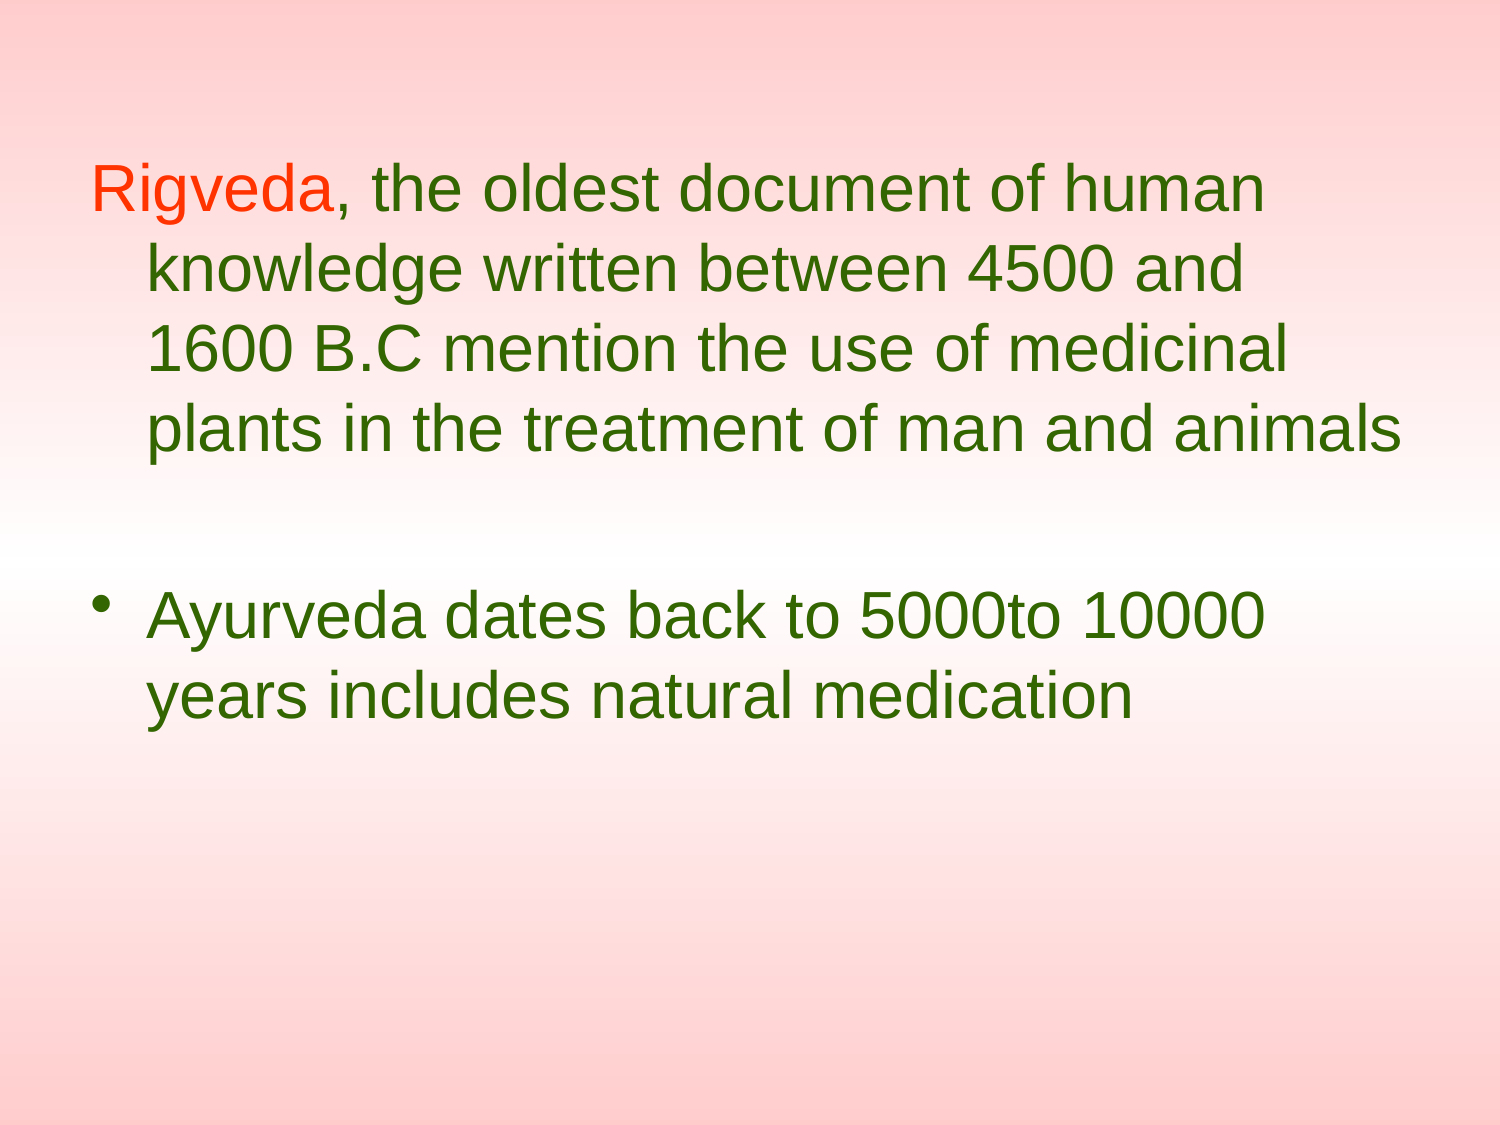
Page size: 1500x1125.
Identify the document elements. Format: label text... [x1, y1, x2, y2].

list Rigveda, the oldest document of human knowledge written between 4500 and 1600 B.C mention the use of medicinal plants in the treatment of man and animals Ayurveda dates back to 5000to 10000 years includes natural medication [75, 137, 1425, 1005]
